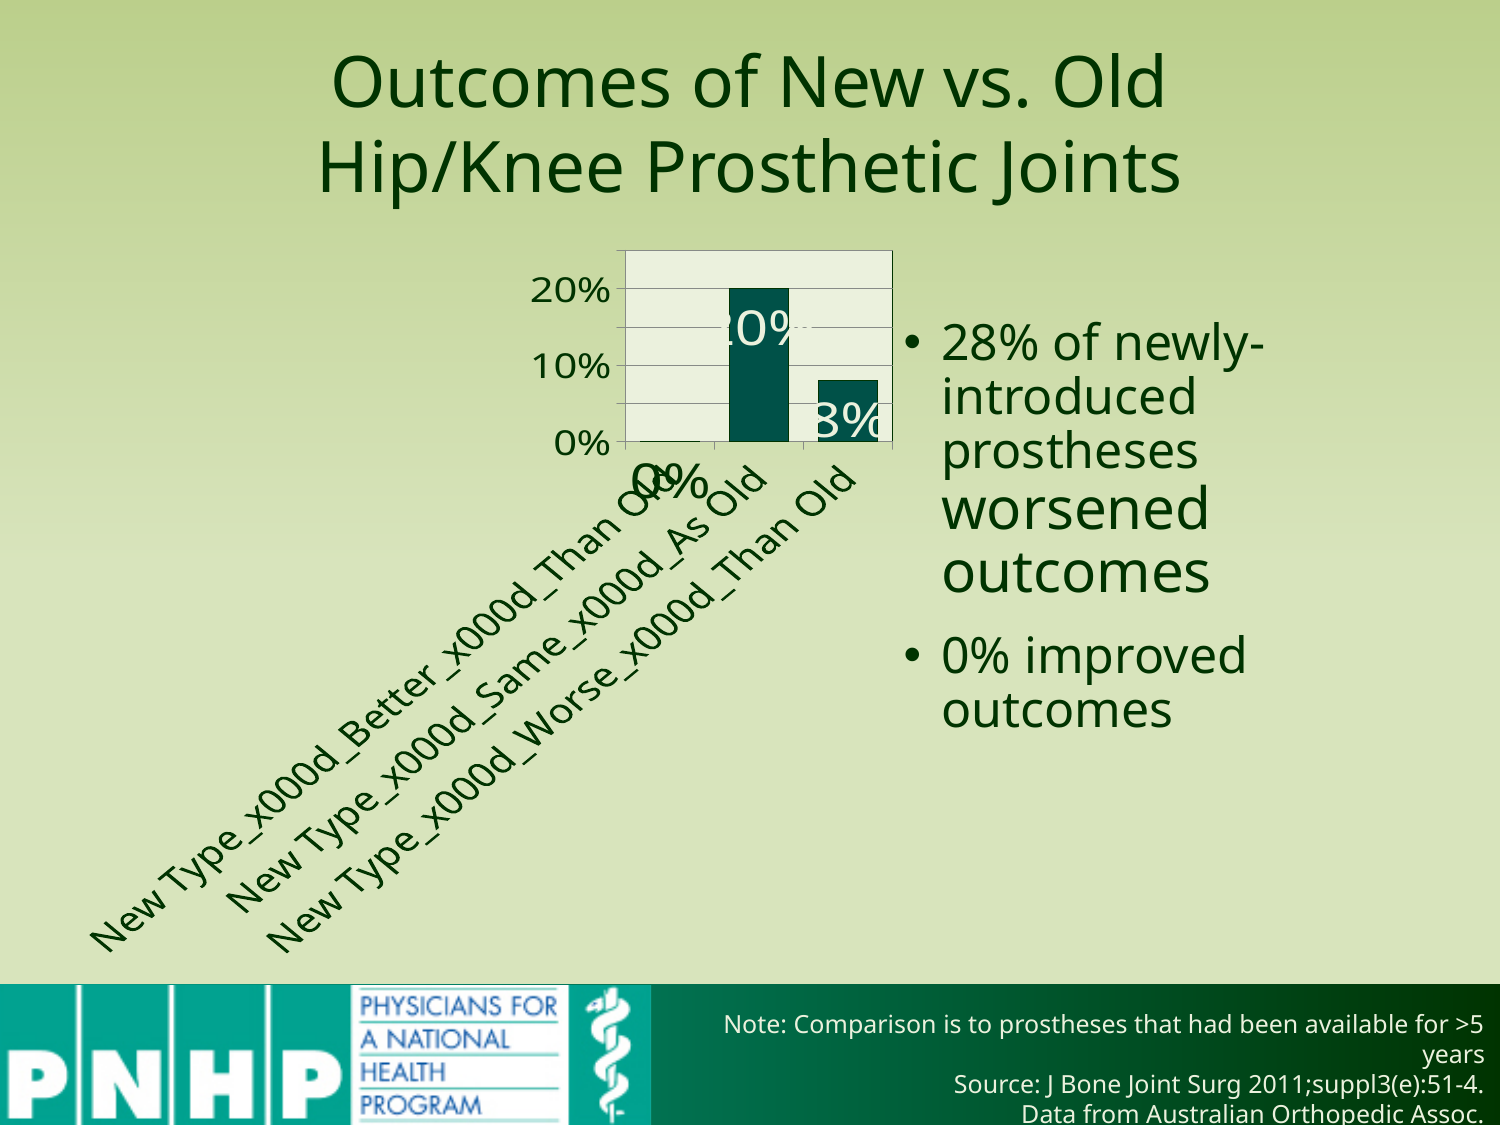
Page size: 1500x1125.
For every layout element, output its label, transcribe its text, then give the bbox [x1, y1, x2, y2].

title Outcomes of New vs. Old Hip/Knee Prosthetic Joints [58, 28, 1441, 216]
chart [1166, 984, 1171, 1000]
chart [75, 238, 910, 964]
picture [0, 985, 652, 1125]
text_box 28% of newly-introduced prostheses worsened outcomes 0% improved outcomes [915, 275, 1478, 780]
text_box Note: Comparison is to prostheses that had been available for >5 years Source: J Bone Joint Surg 2011;suppl3(e):51-4. Data from Australian Orthopedic Assoc. [692, 1000, 1500, 1125]
